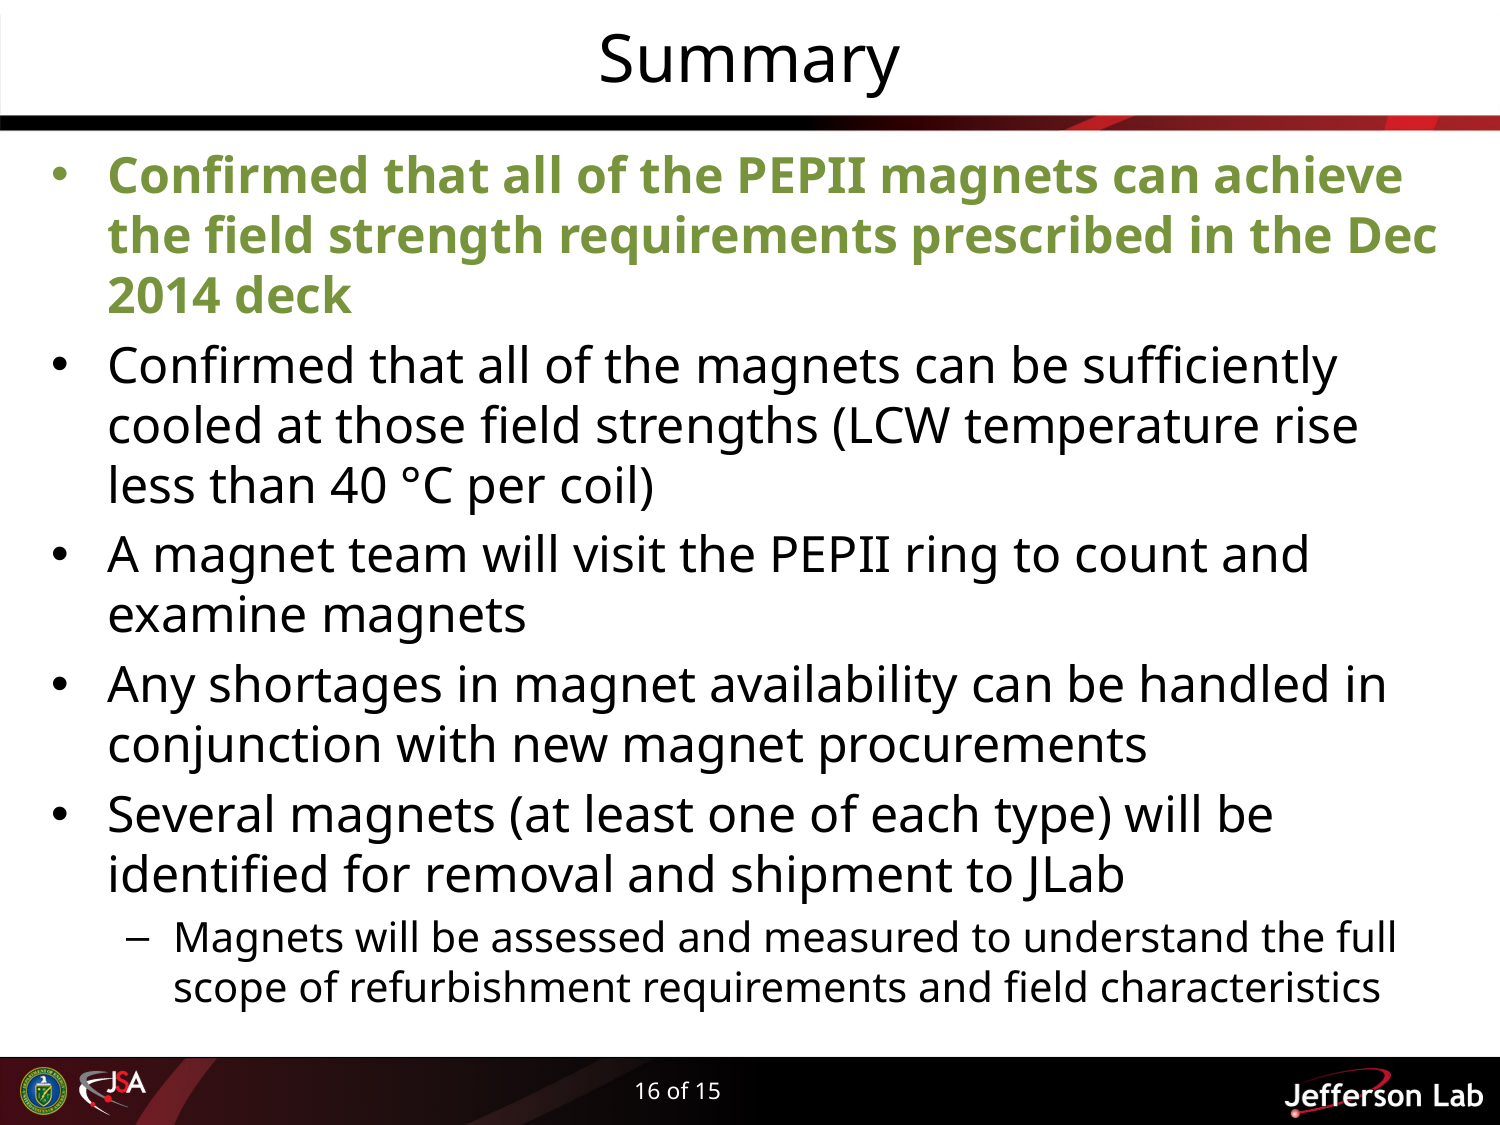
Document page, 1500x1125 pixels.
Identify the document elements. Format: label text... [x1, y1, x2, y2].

picture [0, 0, 1500, 1125]
title Summary [75, 0, 1425, 113]
list Confirmed that all of the PEPII magnets can achieve the field strength requirements prescribed in the Dec 2014 deck Confirmed that all of the magnets can be sufficiently cooled at those field strengths (LCW temperature rise less than 40 °C per coil) A magnet team will visit the PEPII ring to count and examine magnets Any shortages in magnet availability can be handled in conjunction with new magnet procurements Several magnets (at least one of each type) will be identified for removal and shipment to JLab Magnets will be assessed and measured to understand the full scope of refurbishment requirements and field characteristics [36, 135, 1475, 833]
slide_number 16 of 15 [502, 1076, 853, 1108]
